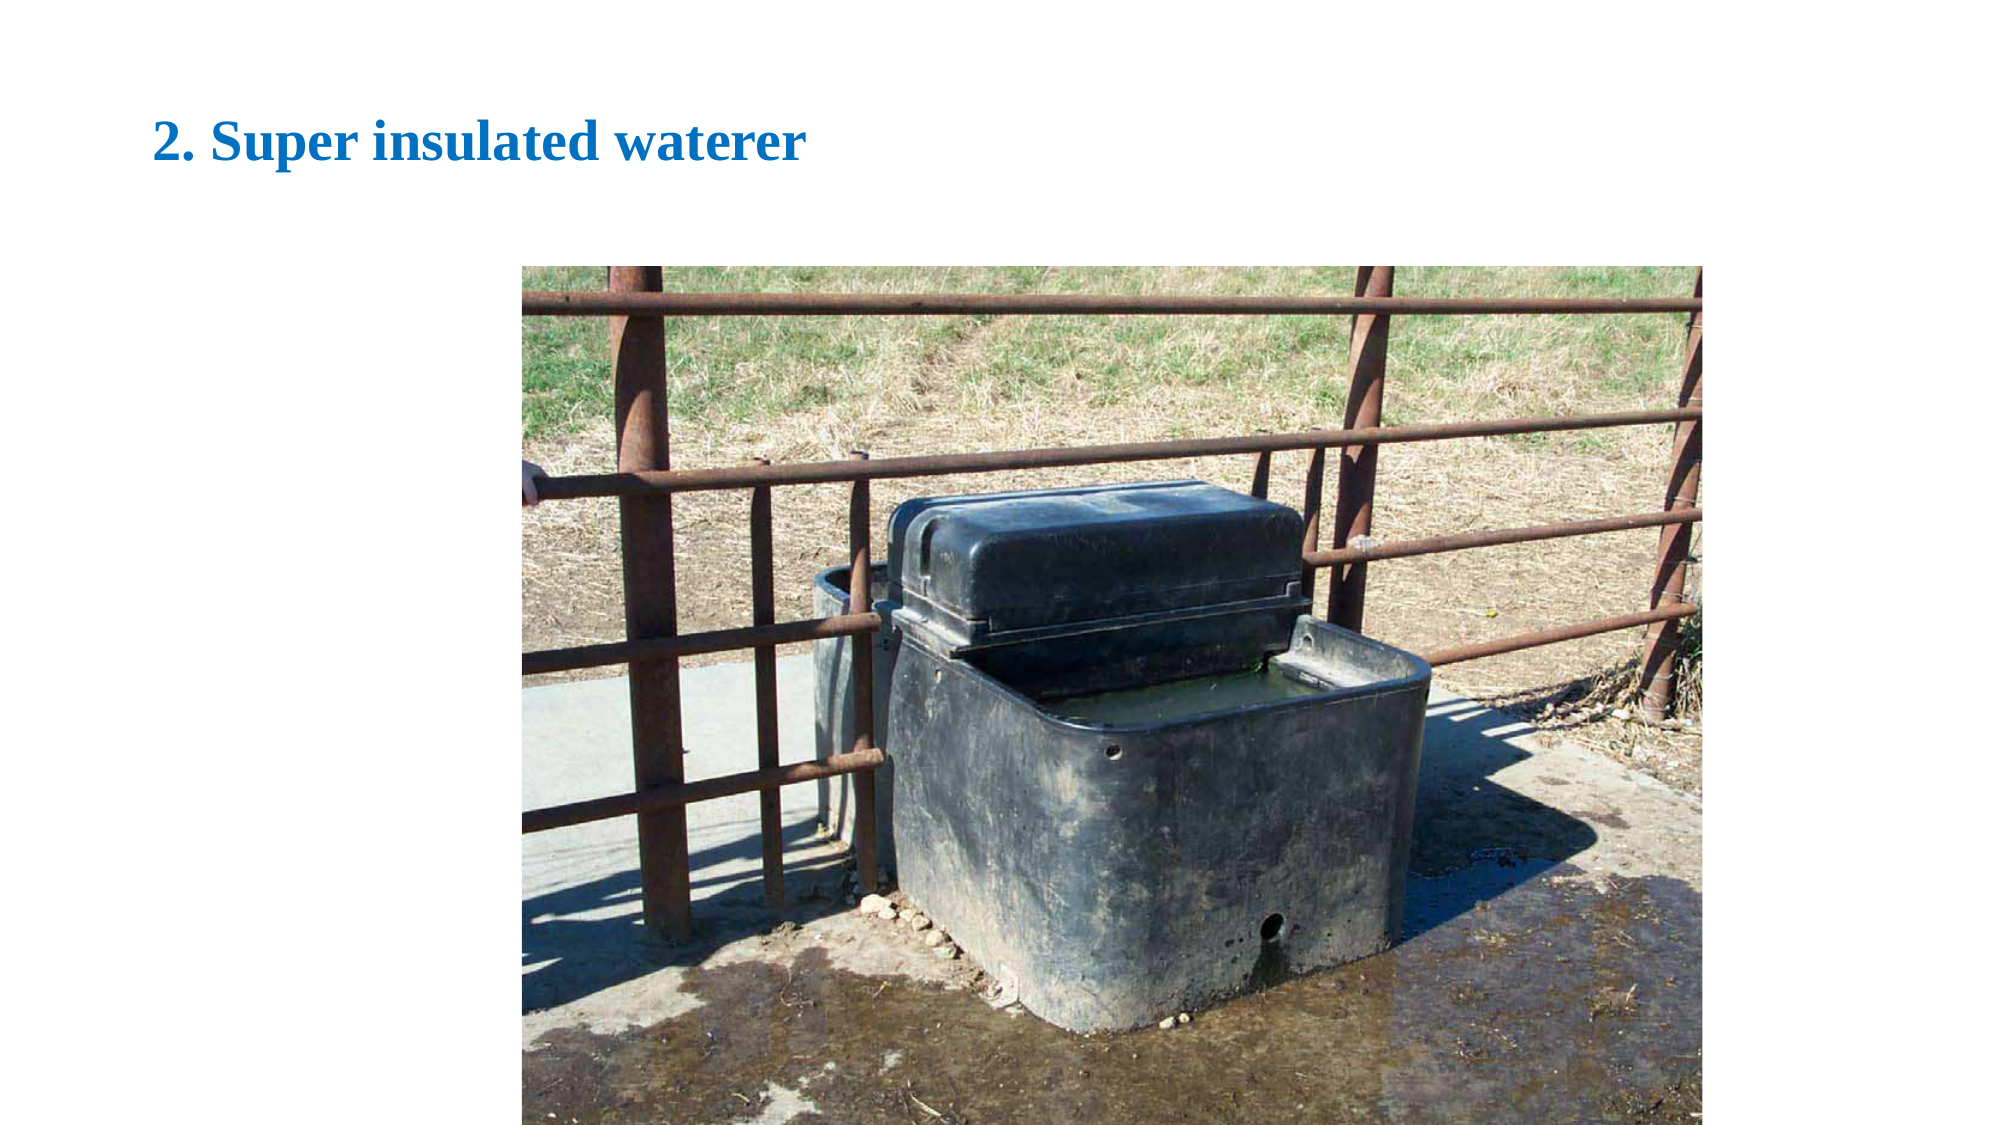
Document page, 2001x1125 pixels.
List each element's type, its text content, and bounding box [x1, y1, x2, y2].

picture [521, 266, 1703, 1125]
list 2. Super insulated waterer [137, 102, 1948, 1078]
